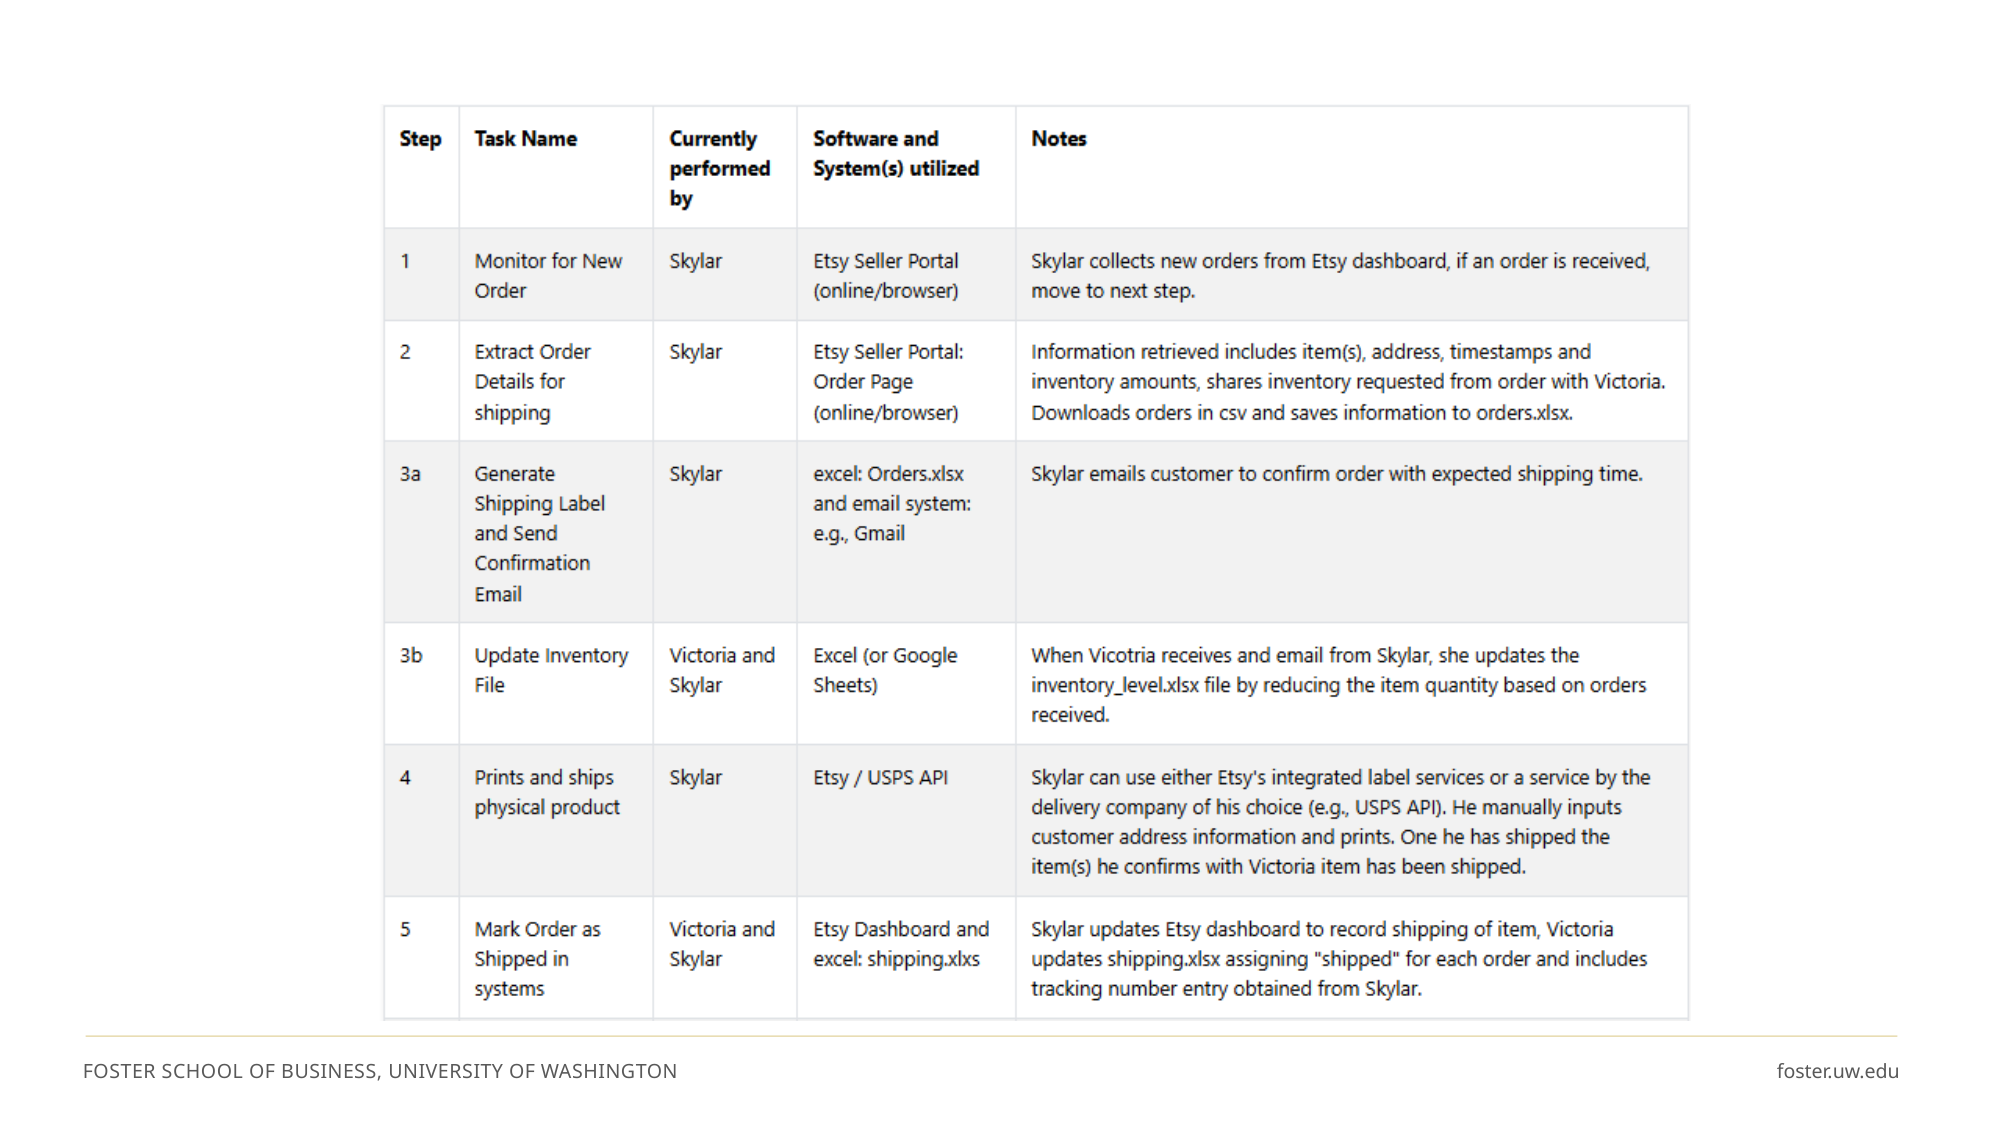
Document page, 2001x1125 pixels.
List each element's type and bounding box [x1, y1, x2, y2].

picture [379, 104, 1692, 1021]
